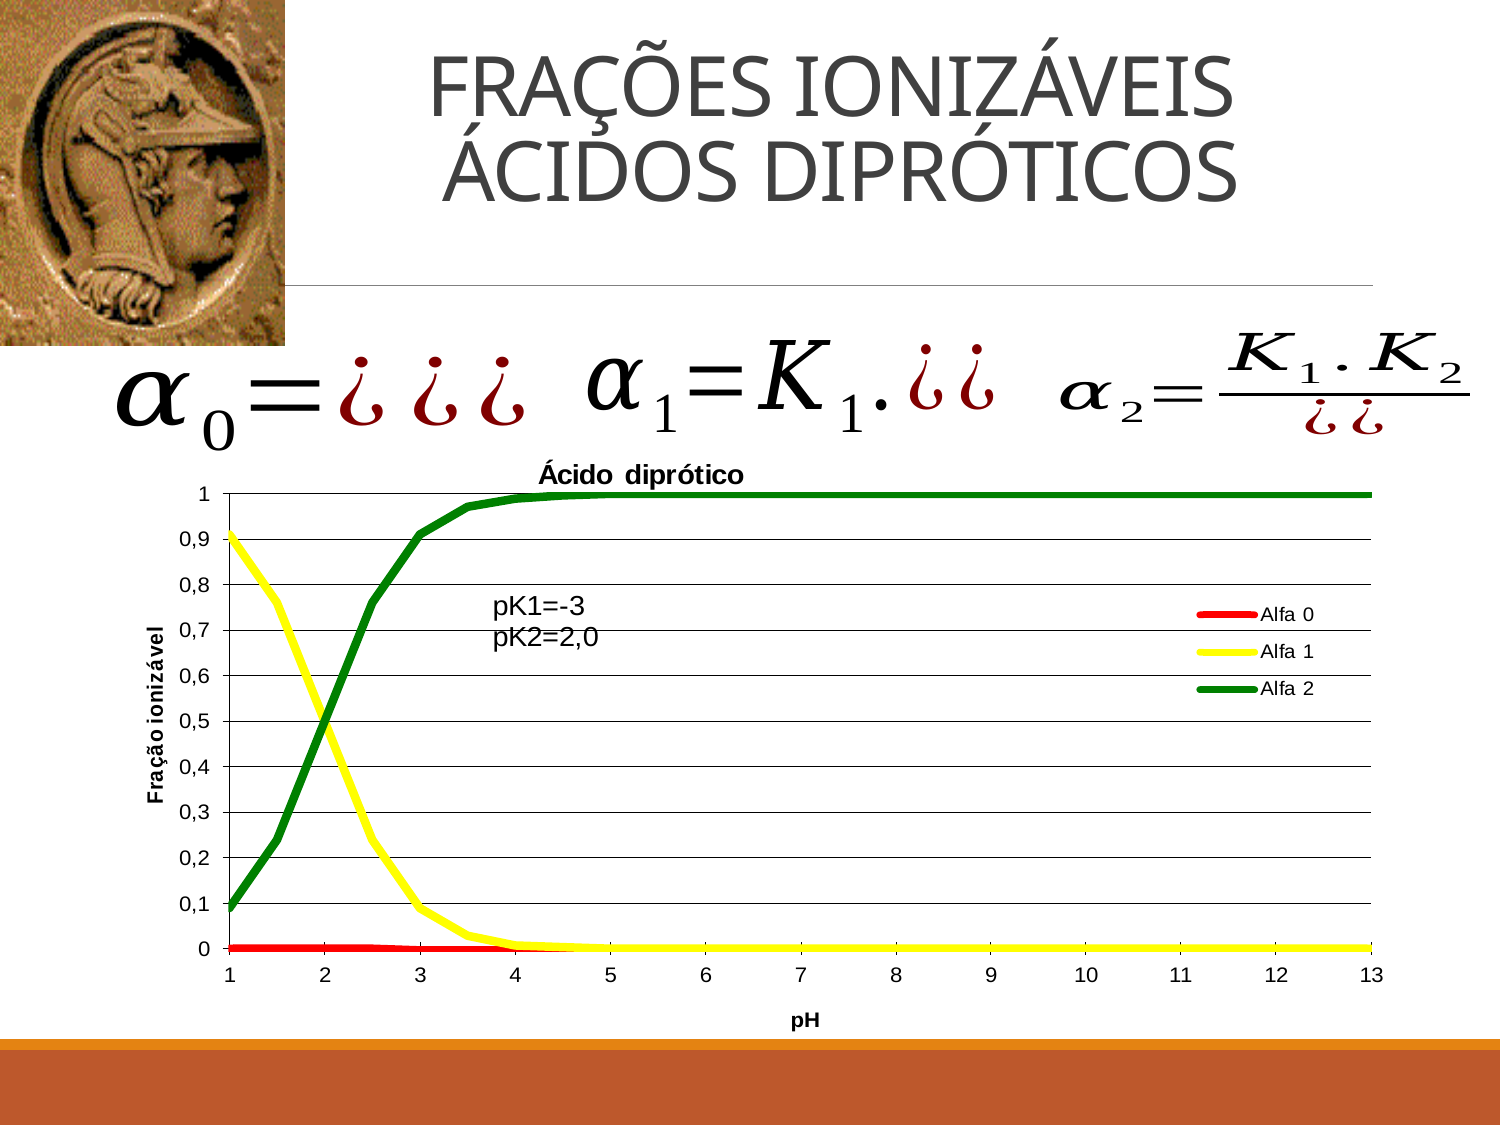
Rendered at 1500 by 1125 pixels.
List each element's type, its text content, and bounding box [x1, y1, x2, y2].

text_box FRAÇÕES IONIZÁVEIS ÁCIDOS DIPRÓTICOS [297, 24, 1474, 226]
picture [0, 0, 288, 351]
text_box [85, 349, 1415, 1090]
